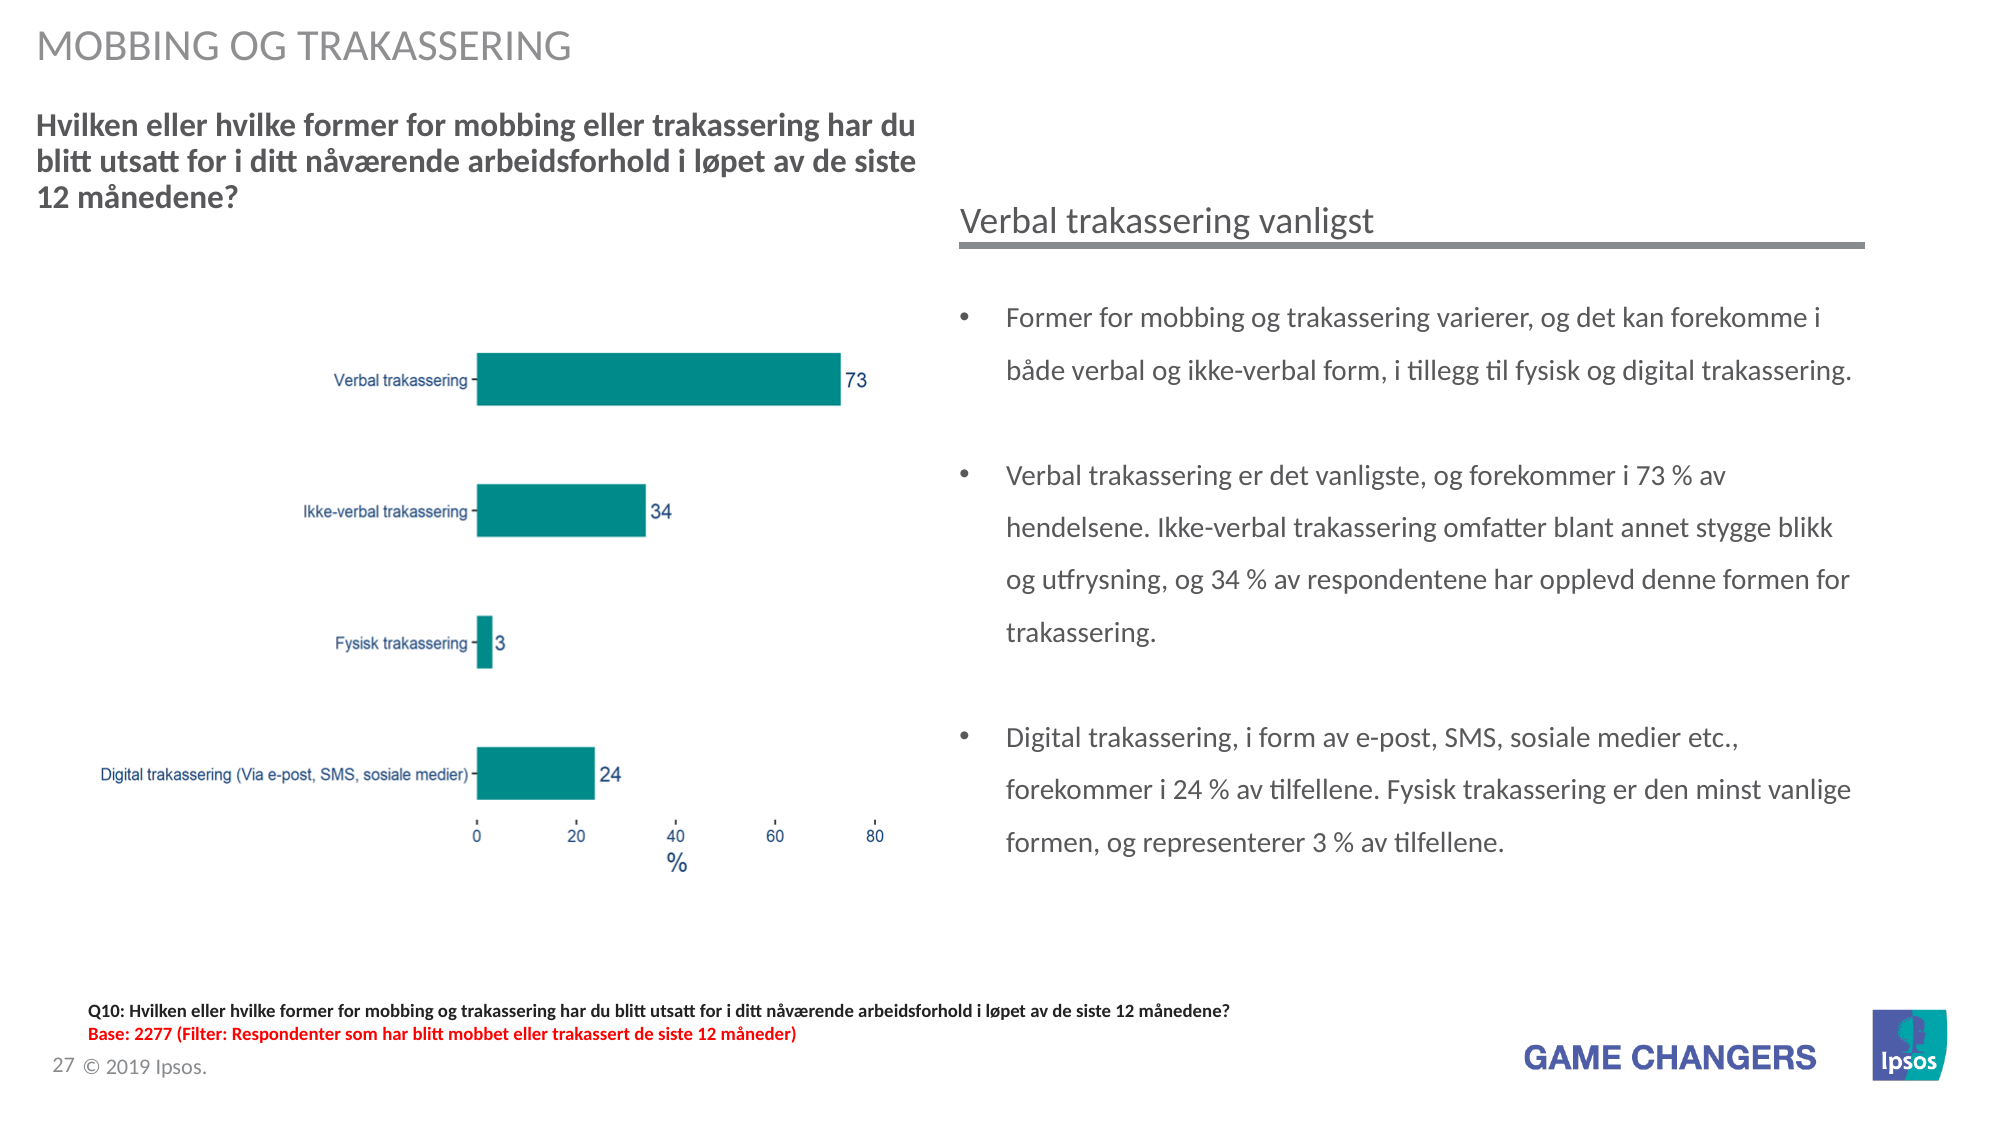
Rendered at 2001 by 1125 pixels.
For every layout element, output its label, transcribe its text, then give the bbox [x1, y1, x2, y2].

title Hvilken eller hvilke former for mobbing eller trakassering har du blitt utsatt for i ditt nåværende arbeidsforhold i løpet av de siste 12 månedene? [35, 107, 942, 399]
picture [90, 323, 887, 887]
text_box Former for mobbing og trakassering varierer, og det kan forekomme i både verbal og ikke-verbal form, i tillegg til fysisk og digital trakassering. Verbal trakassering er det vanligste, og forekommer i 73 % av hendelsene. Ikke-verbal trakassering omfatter blant annet stygge blikk og utfrysning, og 34 % av respondentene har opplevd denne formen for trakassering. Digital trakassering, i form av e-post, SMS, sosiale medier etc., forekommer i 24 % av tilfellene. Fysisk trakassering er den minst vanlige formen, og representerer 3 % av tilfellene. [959, 280, 1865, 929]
picture [1524, 1020, 1827, 1081]
text_box Q10: Hvilken eller hvilke former for mobbing og trakassering har du blitt utsatt for i ditt nåværende arbeidsforhold i løpet av de siste 12 månedene? Base: 2277 (Filter: Respondenter som har blitt mobbet eller trakassert de siste 12 måneder) [72, 991, 1277, 1052]
list mobbing og trakassering [35, 11, 1507, 81]
text_box Verbal trakassering vanligst [960, 196, 1444, 242]
picture [1865, 1009, 1948, 1081]
